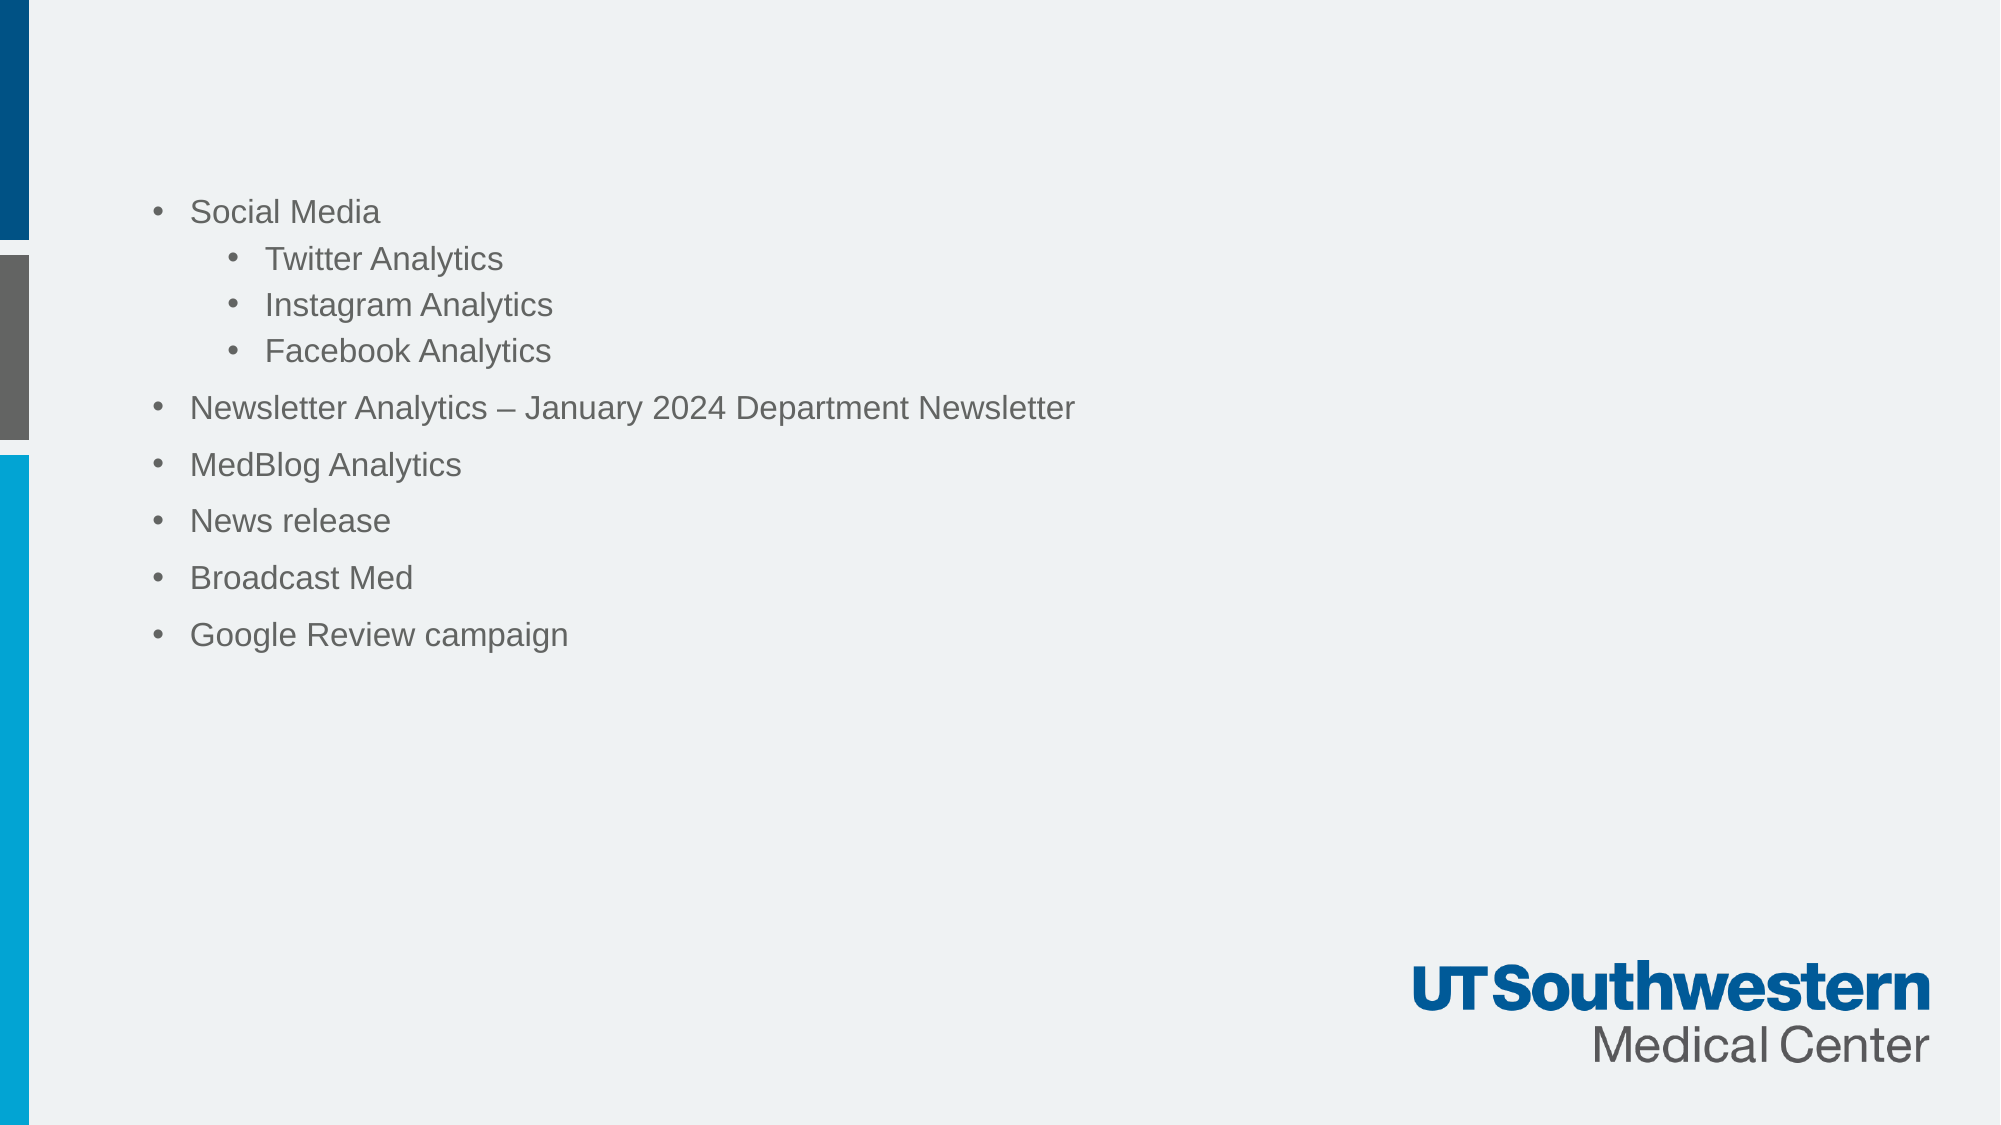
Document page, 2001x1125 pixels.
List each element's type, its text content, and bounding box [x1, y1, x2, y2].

picture [1370, 922, 1973, 1106]
text_box Social Media Twitter Analytics Instagram Analytics Facebook Analytics Newsletter Analytics – January 2024 Department Newsletter MedBlog Analytics News release Broadcast Med Google Review campaign [137, 187, 1148, 902]
